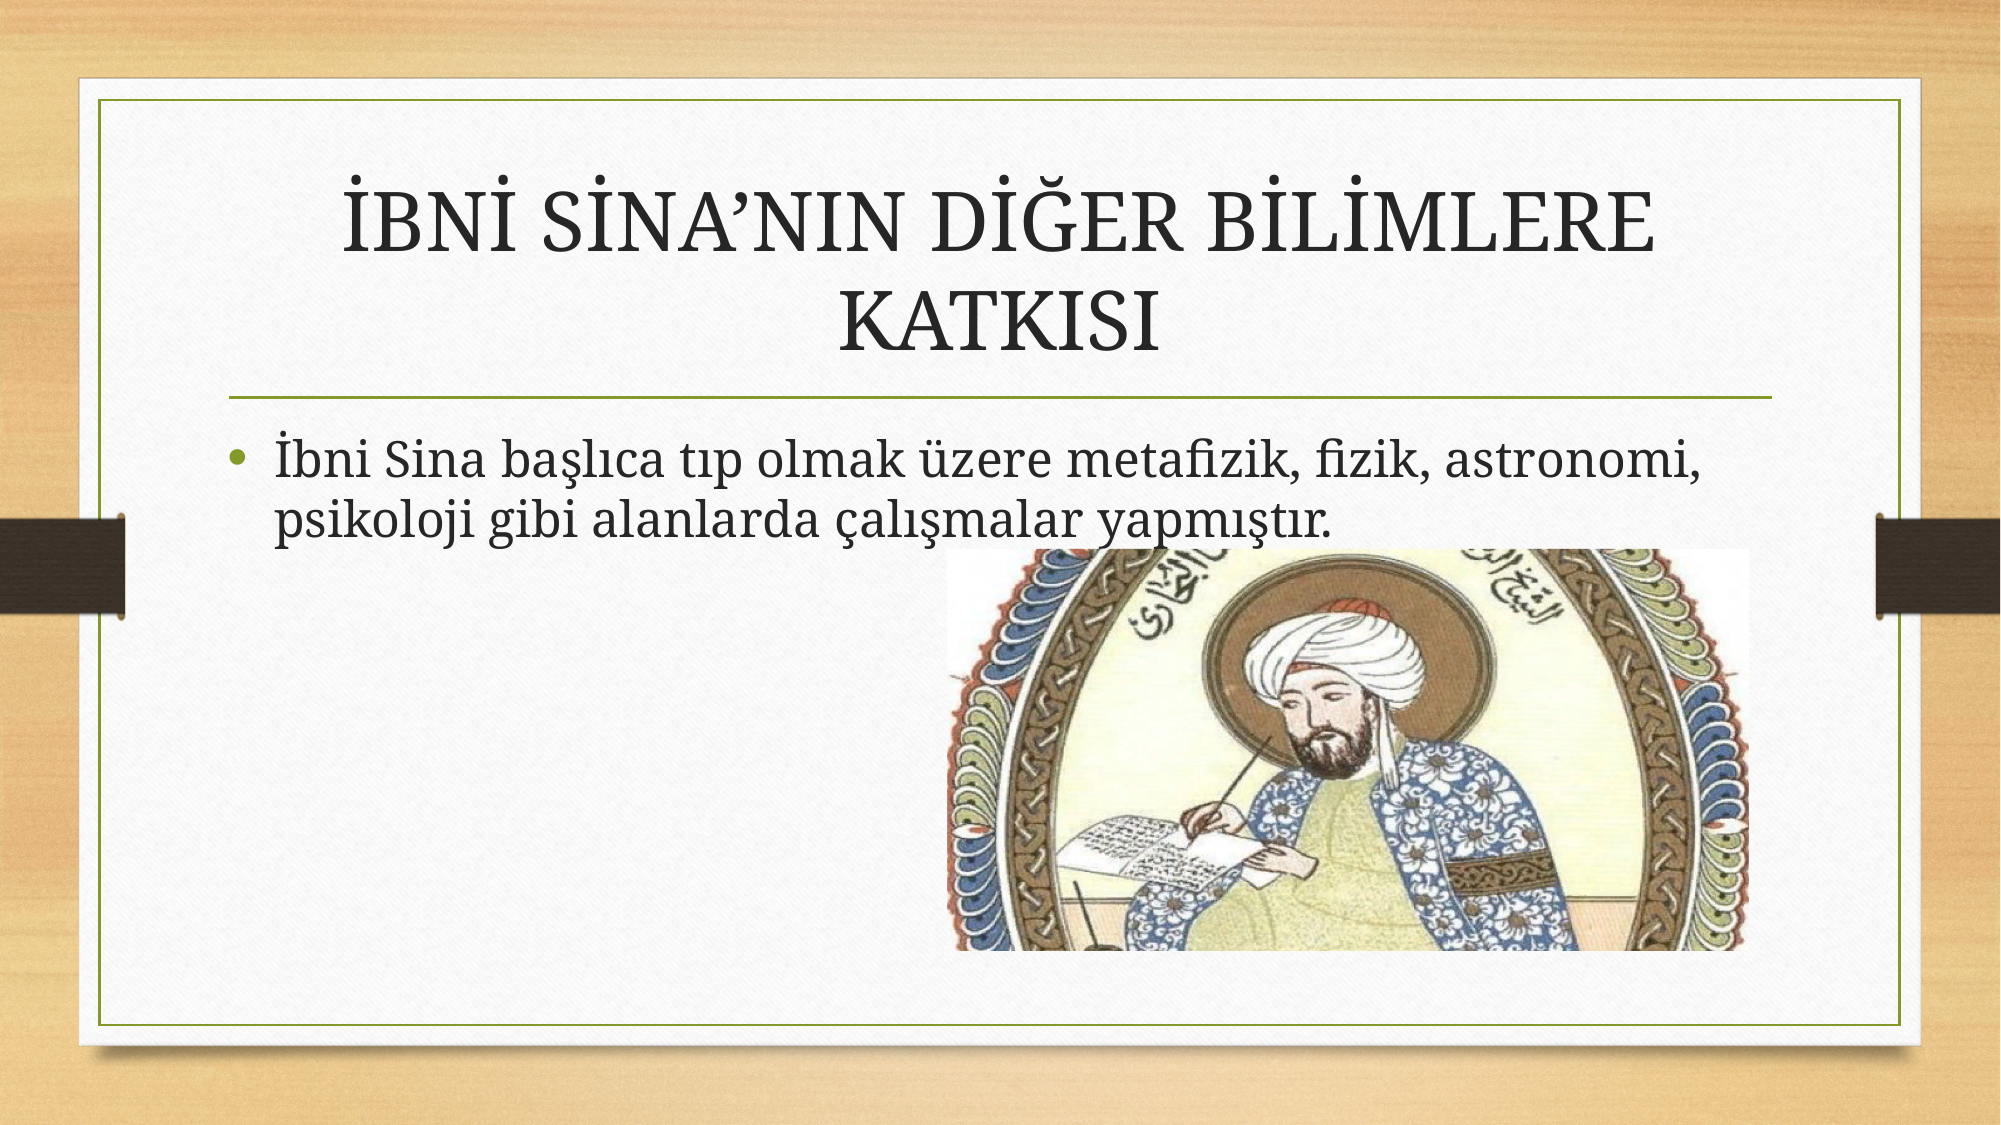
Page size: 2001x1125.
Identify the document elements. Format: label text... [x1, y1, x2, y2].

picture [0, 0, 2001, 1125]
list İbni Sina başlıca tıp olmak üzere metafizik, fizik, astronomi, psikoloji gibi alanlarda çalışmalar yapmıştır. [212, 419, 1788, 964]
title İBNİ SİNA’NIN DİĞER BİLİMLERE KATKISI [212, 161, 1788, 375]
